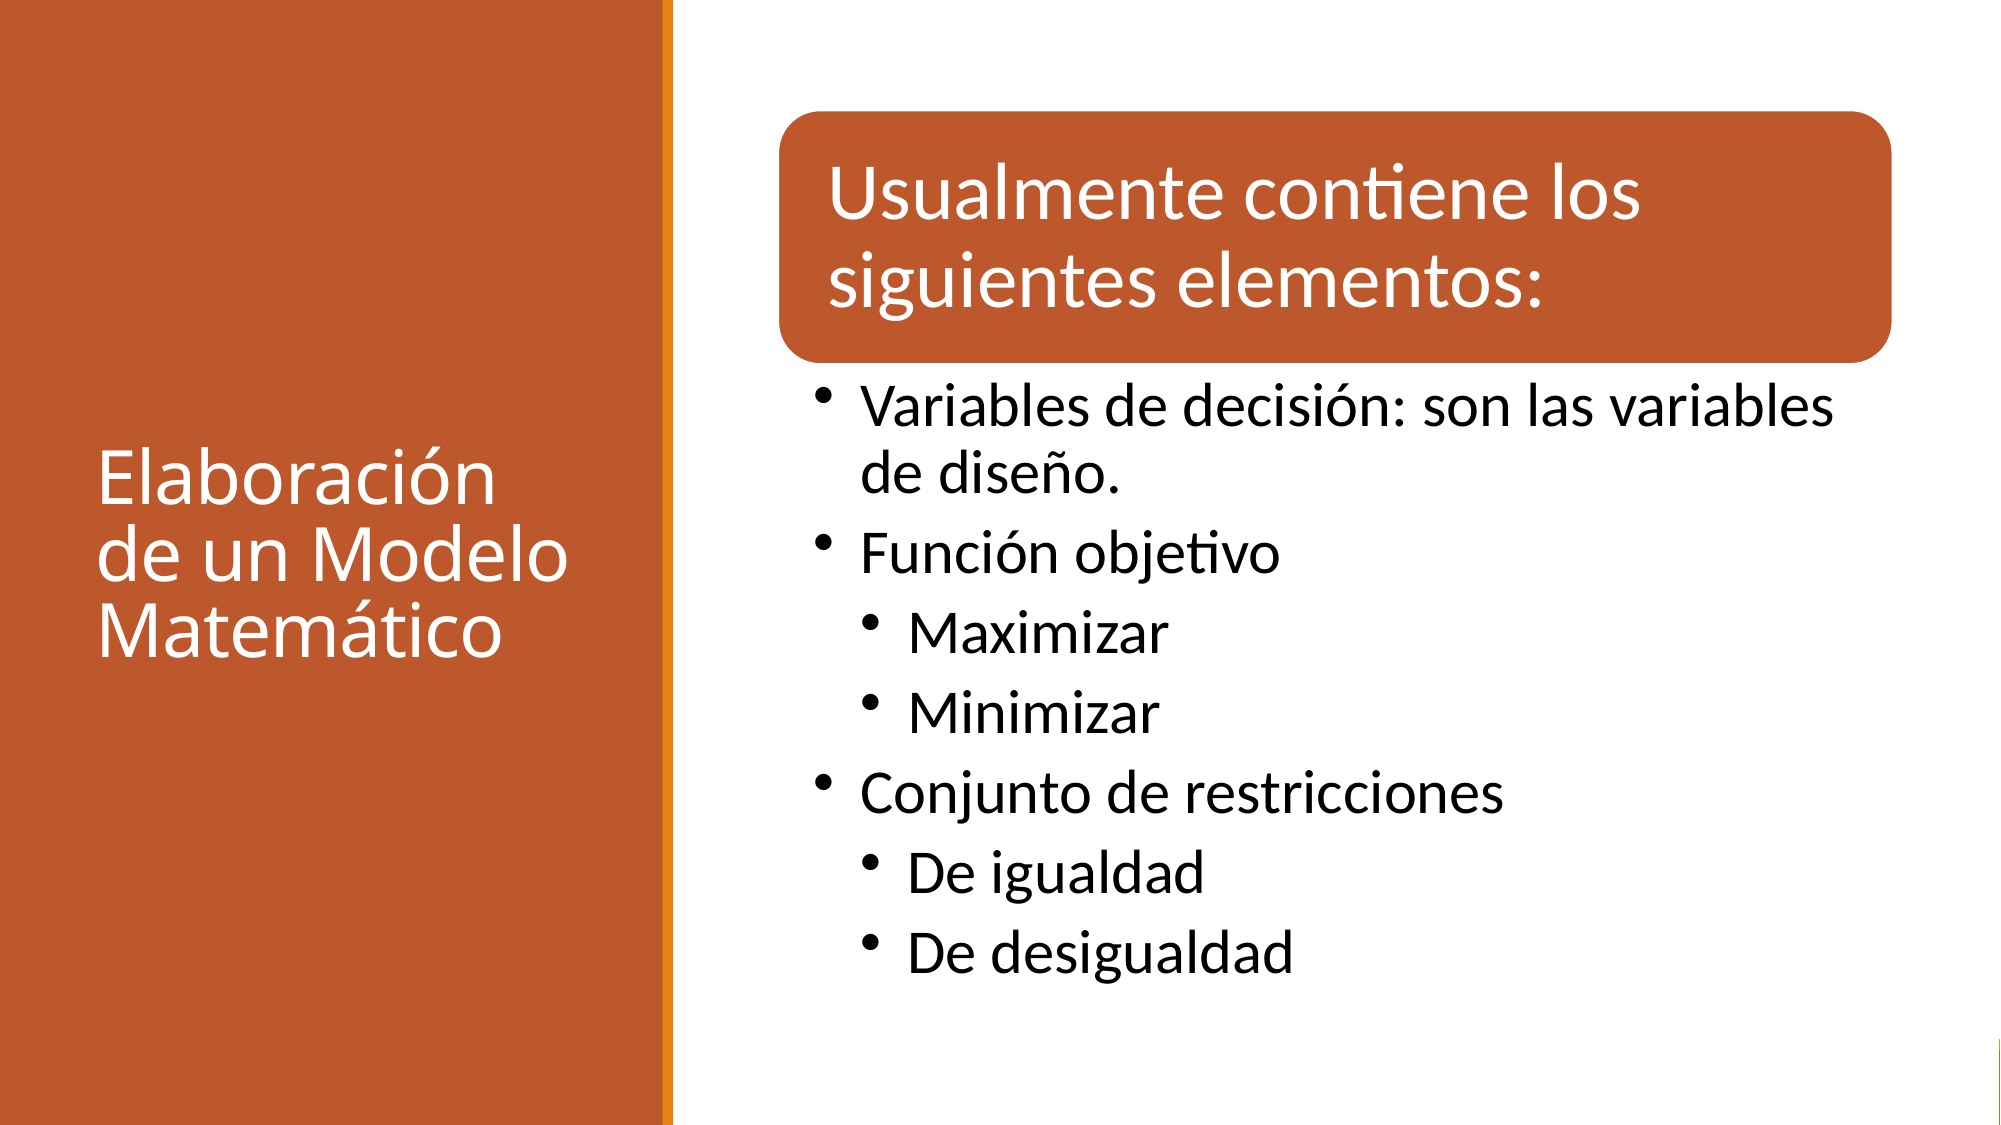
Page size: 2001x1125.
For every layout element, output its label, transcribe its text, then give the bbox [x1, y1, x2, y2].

text_box [661, 0, 674, 1125]
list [777, 104, 1894, 1033]
title Elaboración de un Modelo Matemático [80, 84, 587, 1032]
text_box [674, 0, 2000, 1125]
text_box [0, 0, 661, 1125]
